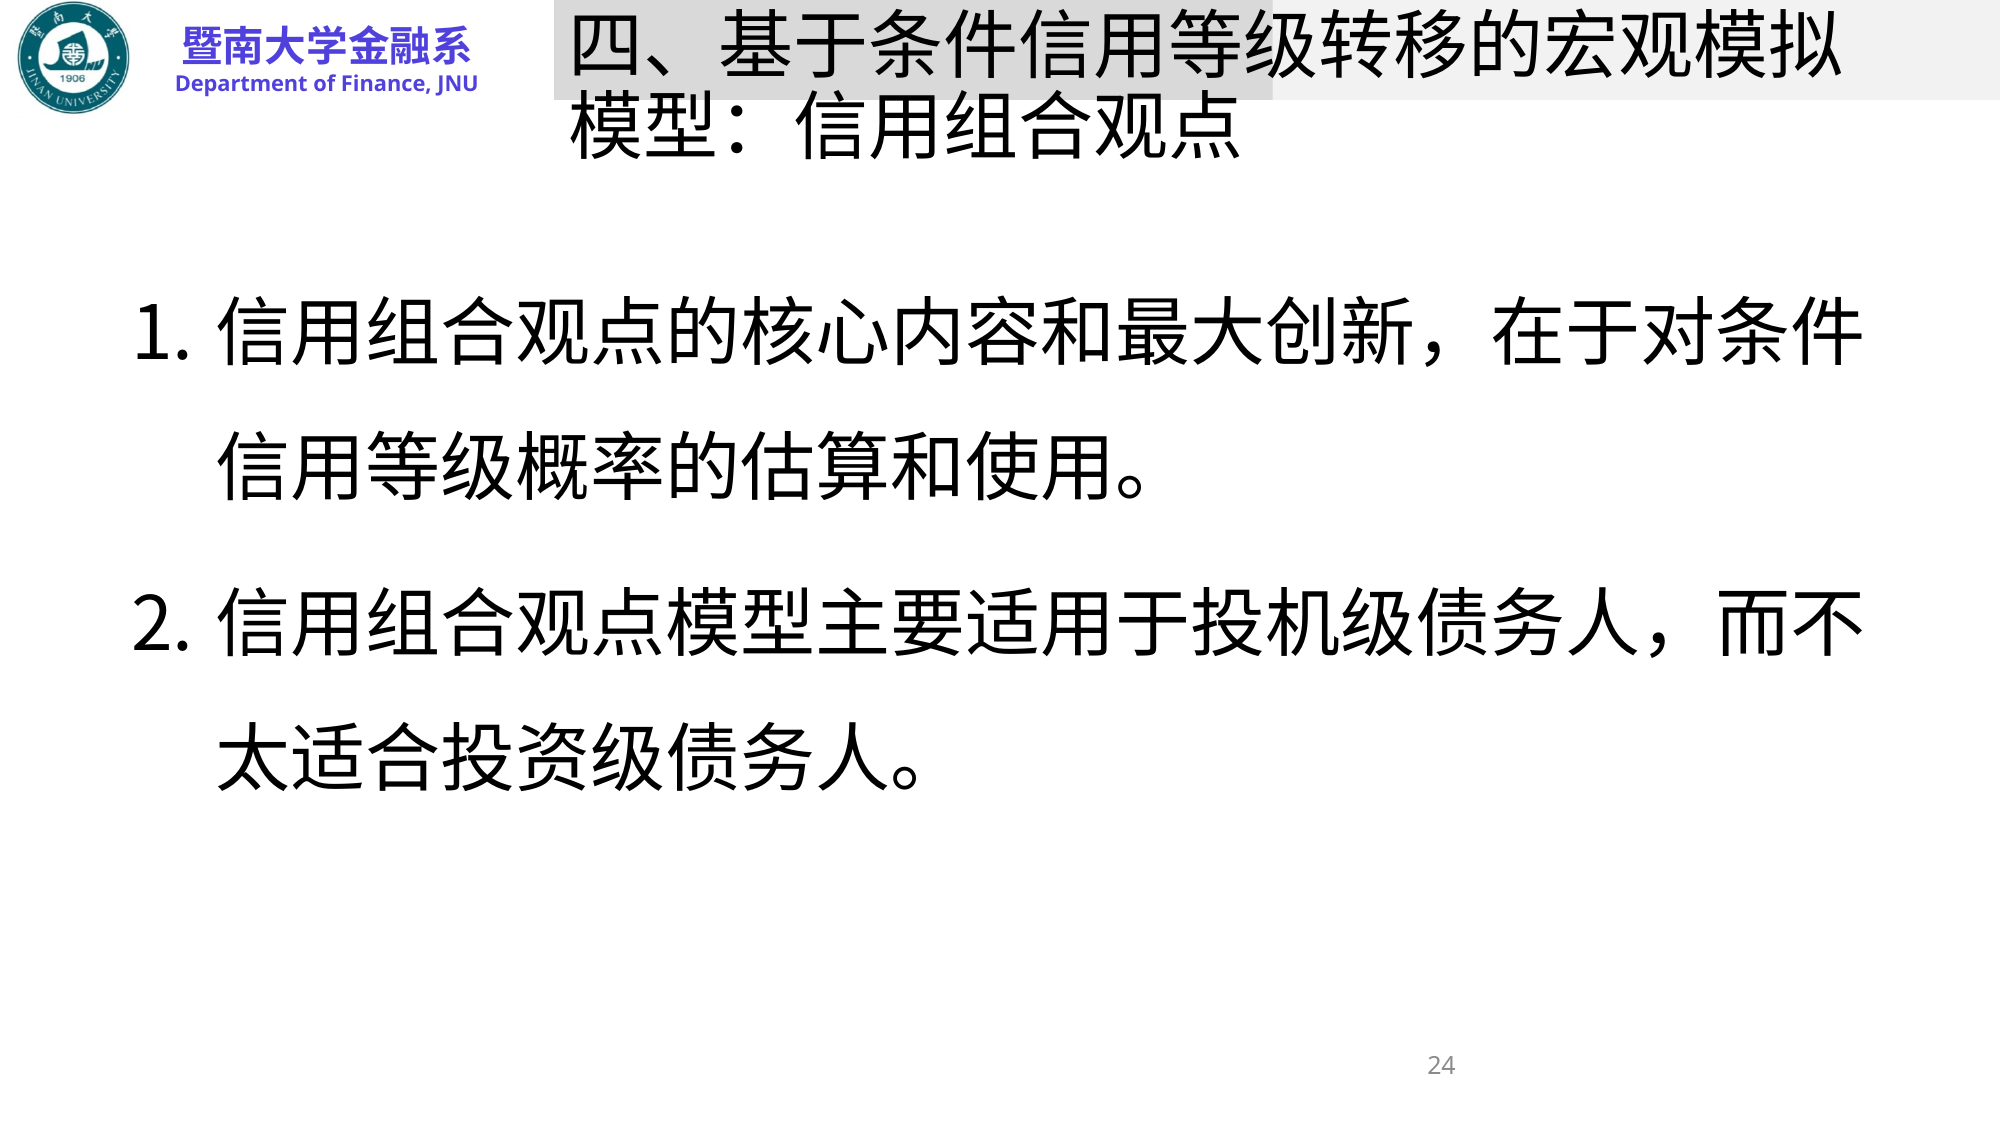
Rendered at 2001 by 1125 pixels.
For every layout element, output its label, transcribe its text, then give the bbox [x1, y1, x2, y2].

title 四、基于条件信用等级转移的宏观模拟模型：信用组合观点 [554, 0, 1933, 200]
slide_number 24 [1412, 1042, 1863, 1103]
picture [12, 0, 131, 118]
list 信用组合观点的核心内容和最大创新，在于对条件信用等级概率的估算和使用。 信用组合观点模型主要适用于投机级债务人，而不太适合投资级债务人。 [116, 232, 1915, 933]
